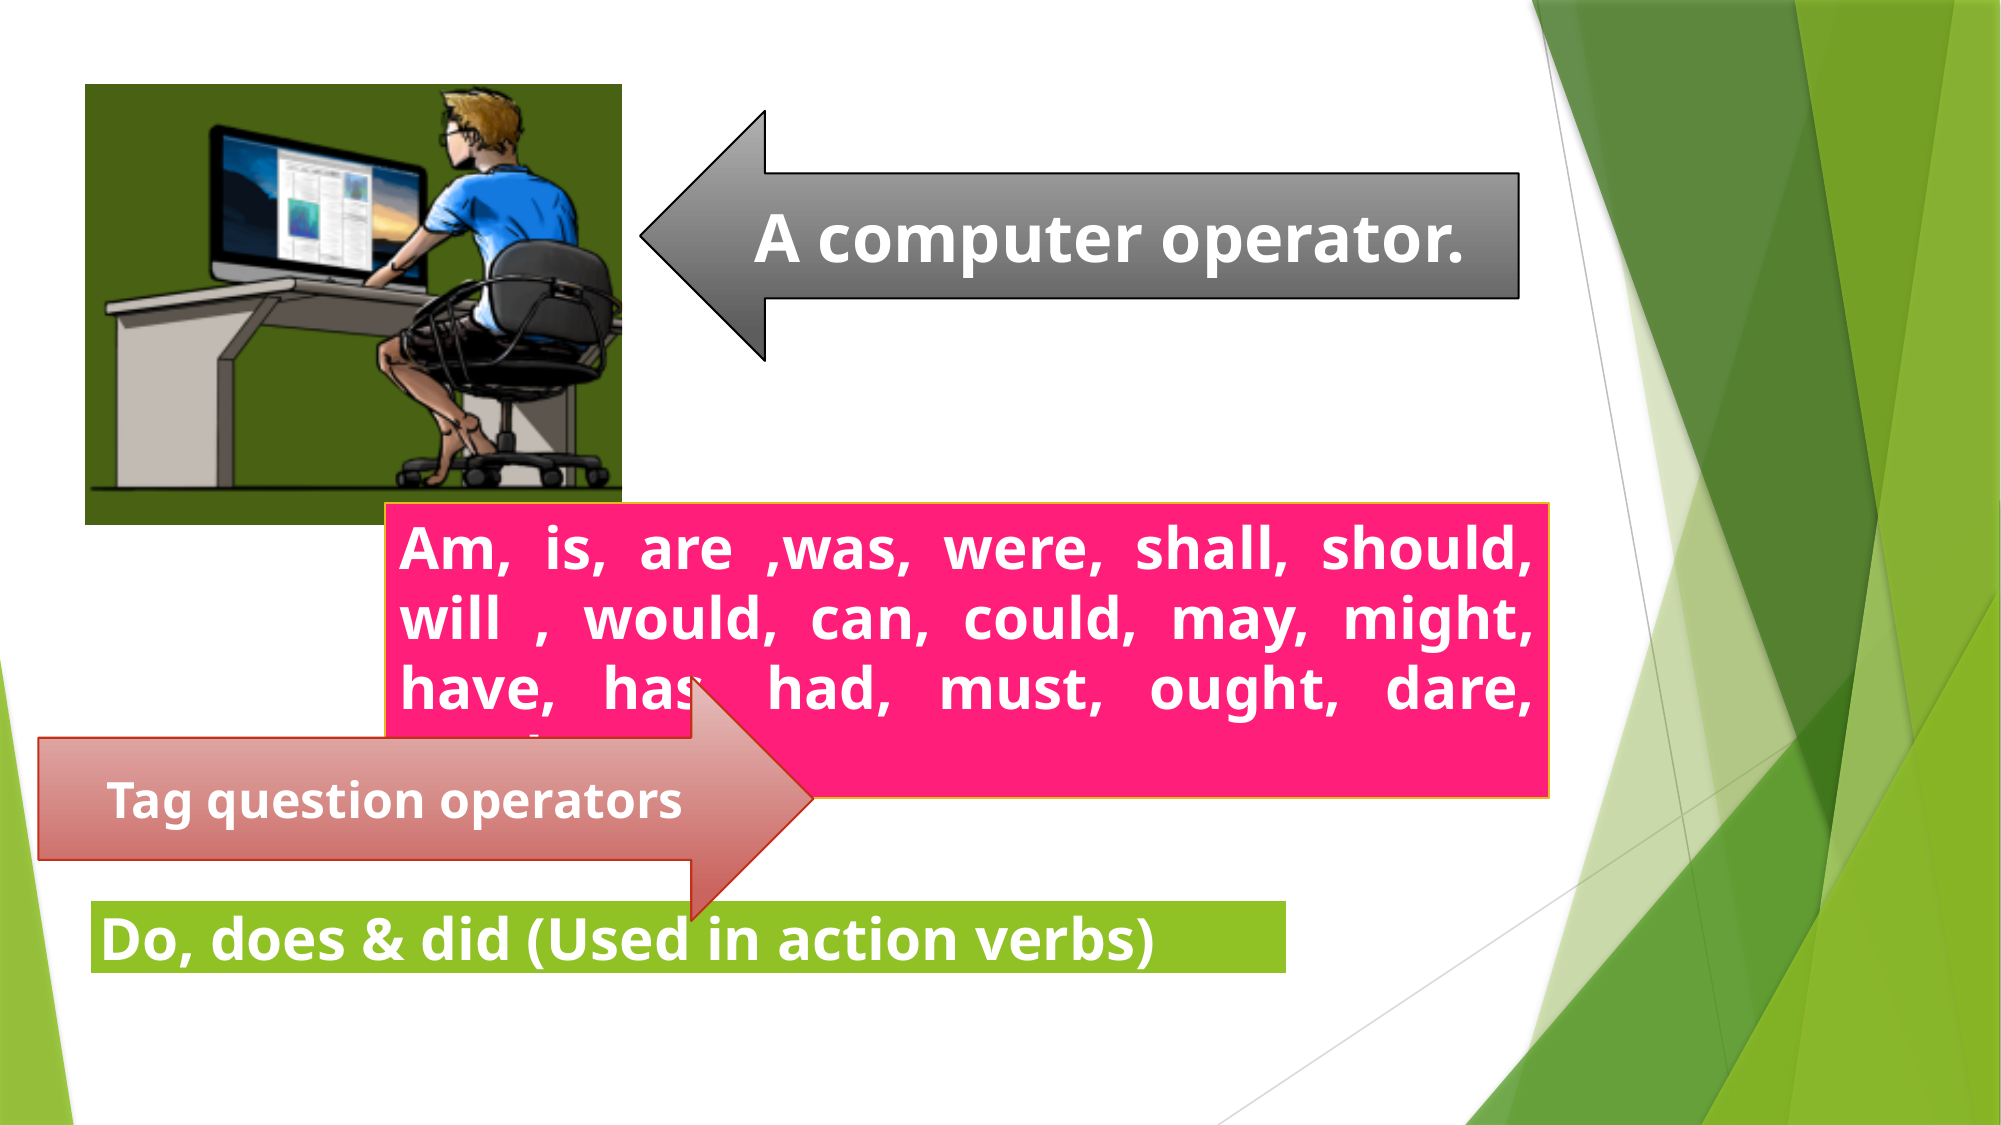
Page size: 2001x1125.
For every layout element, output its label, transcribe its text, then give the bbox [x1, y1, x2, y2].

text_box A computer operator. [639, 109, 1520, 362]
picture [84, 82, 623, 526]
text_box Do, does & did (Used in action verbs) [84, 894, 1293, 980]
text_box Am, is, are ,was, were, shall, should, will , would, can, could, may, might, have, has, had, must, ought, dare, need. [384, 502, 1550, 799]
text_box Tag question operators [37, 675, 815, 922]
